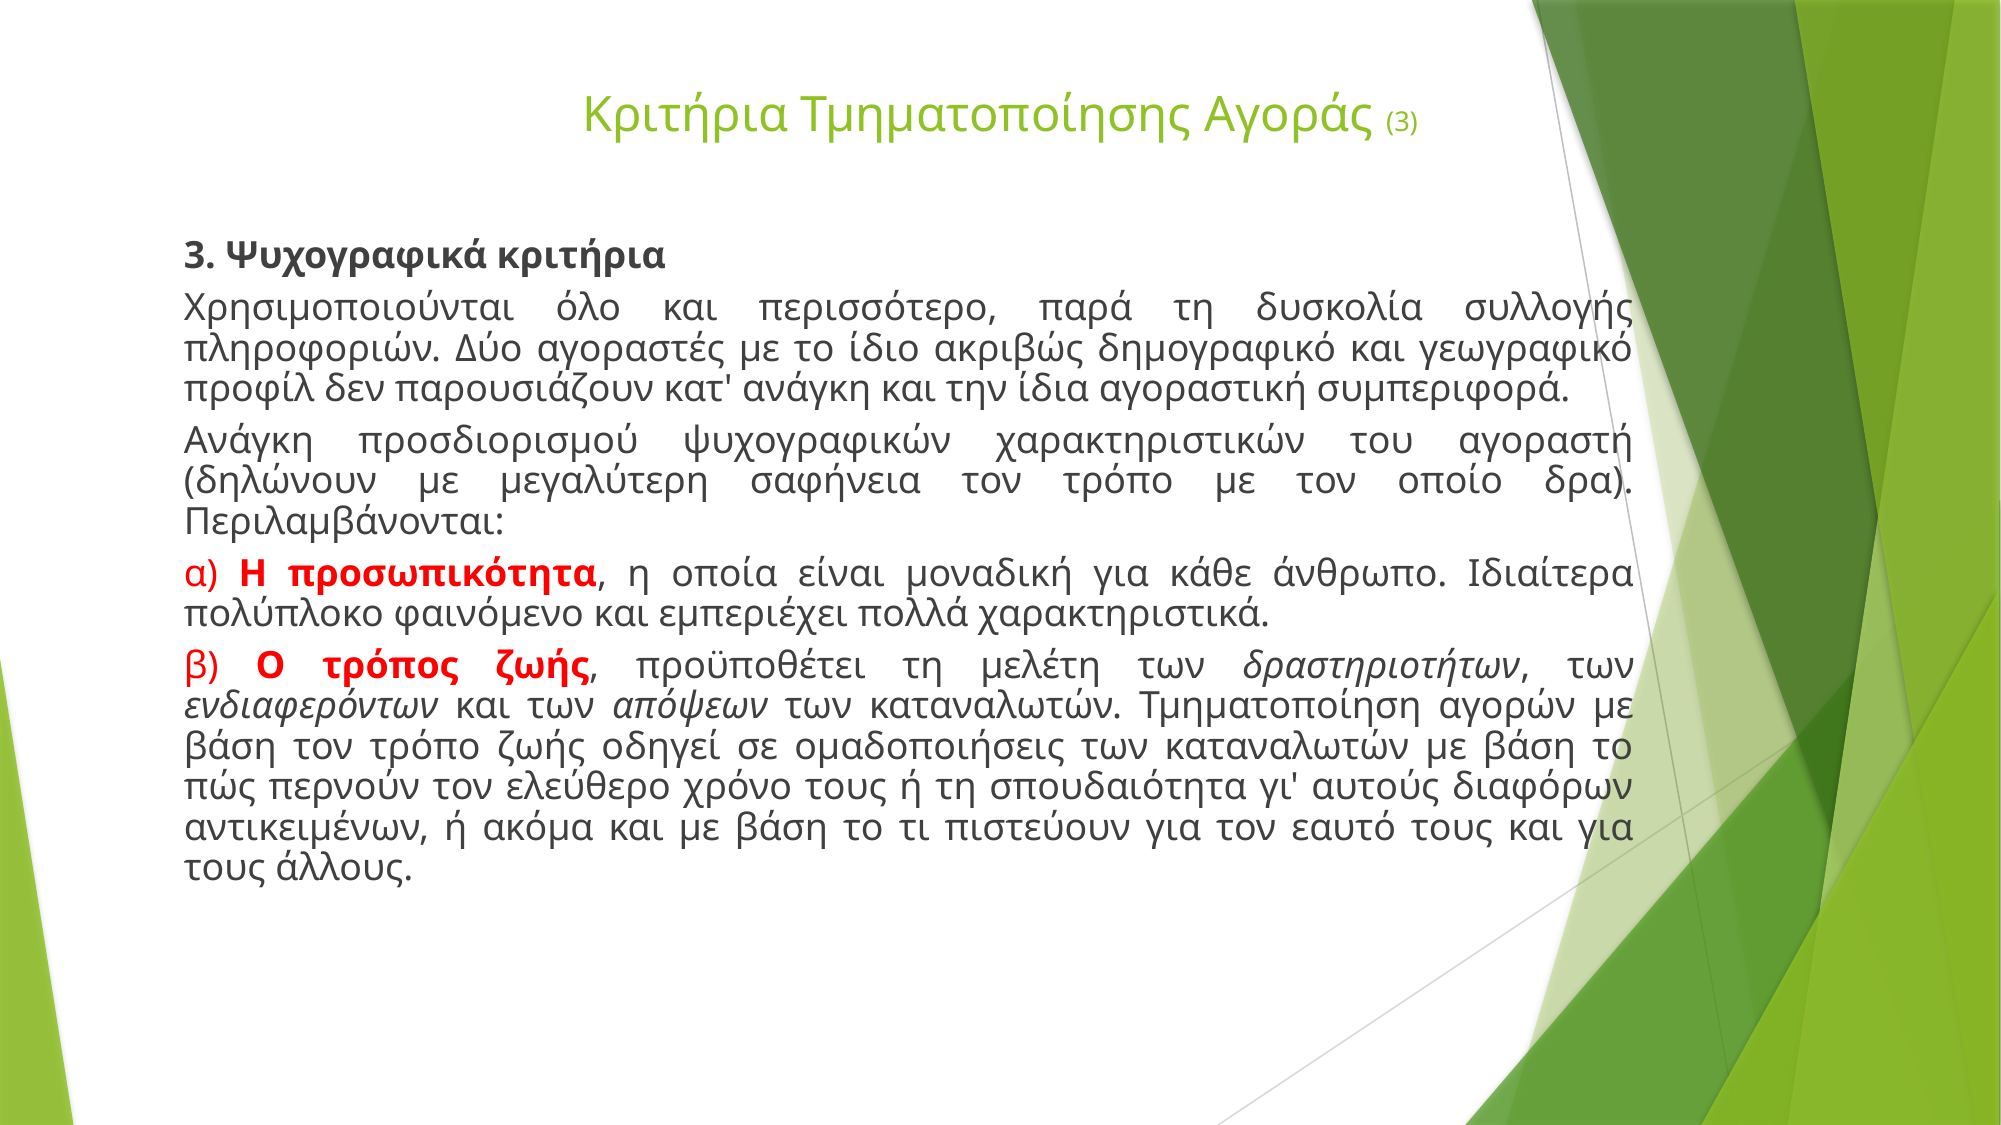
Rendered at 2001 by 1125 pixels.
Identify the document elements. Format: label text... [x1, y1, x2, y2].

title Κριτήρια Τμηματοποίησης Αγοράς (3) [324, 75, 1675, 149]
list 3. Ψυχογραφικά κριτήρια Χρησιμοποιούνται όλο και περισσότερο, παρά τη δυσκολία συλλογής πληροφοριών. Δύο αγοραστές με το ίδιο ακριβώς δημογραφικό και γεωγραφικό προφίλ δεν παρουσιάζουν κατ' ανάγκη και την ίδια αγοραστική συμπεριφορά. Ανάγκη προσδιορισμού ψυχογραφικών χαρακτηριστικών του αγοραστή (δηλώνουν με μεγαλύτερη σαφήνεια τον τρόπο με τον οποίο δρα). Περιλαμβάνονται: α) Η προσωπικότητα, η οποία είναι μοναδική για κάθε άνθρωπο. Ιδιαίτερα πολύπλοκο φαινόμενο και εμπεριέχει πολλά χαρακτηριστικά. β) Ο τρόπος ζωής, προϋποθέτει τη μελέτη των δραστηριοτήτων, των ενδιαφερόντων και των απόψεων των καταναλωτών. Τμηματοποίηση αγορών με βάση τον τρόπο ζωής οδηγεί σε ομαδοποιήσεις των καταναλωτών με βάση το πώς περνούν τον ελεύθερο χρόνο τους ή τη σπουδαιότητα γι' αυτούς διαφόρων αντικειμένων, ή ακόμα και με βάση το τι πιστεύουν για τον εαυτό τους και για τους άλλους. [168, 229, 1650, 1036]
